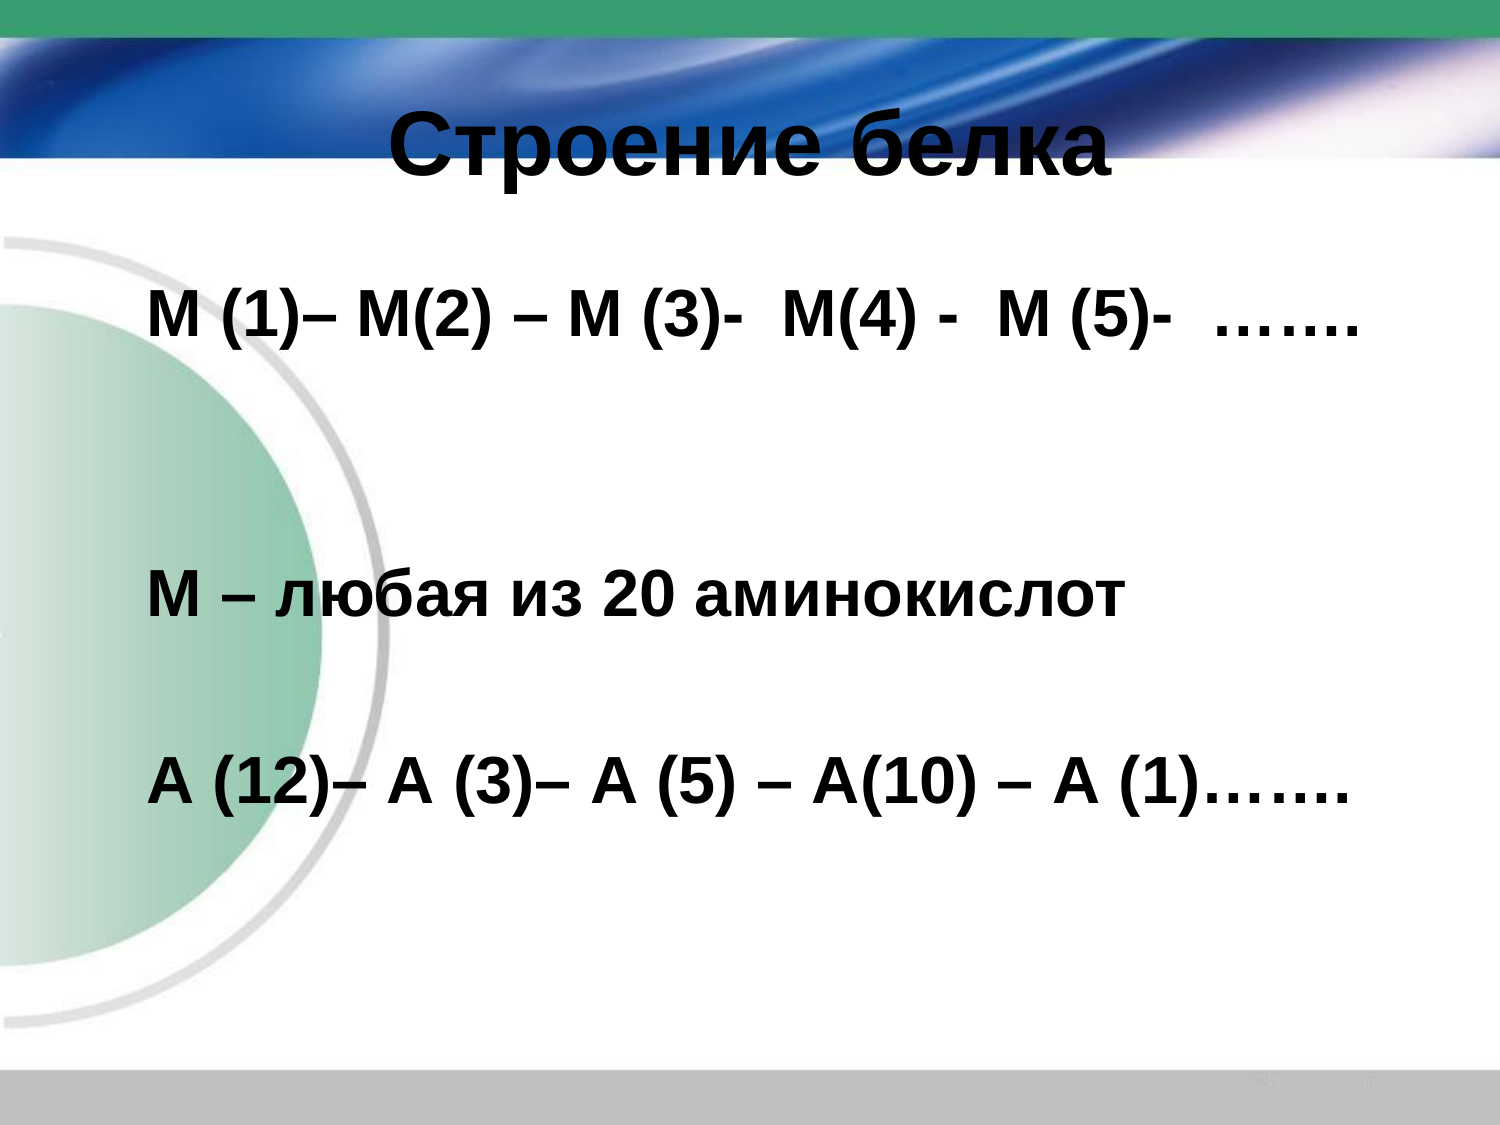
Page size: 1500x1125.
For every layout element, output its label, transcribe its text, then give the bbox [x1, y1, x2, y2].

list М (1)– М(2) – М (3)- М(4) - М (5)- ……. М – любая из 20 аминокислот А (12)– А (3)– А (5) – А(10) – А (1)……. [74, 262, 1426, 1006]
picture [0, 0, 1500, 1125]
title Строение белка [74, 44, 1426, 233]
